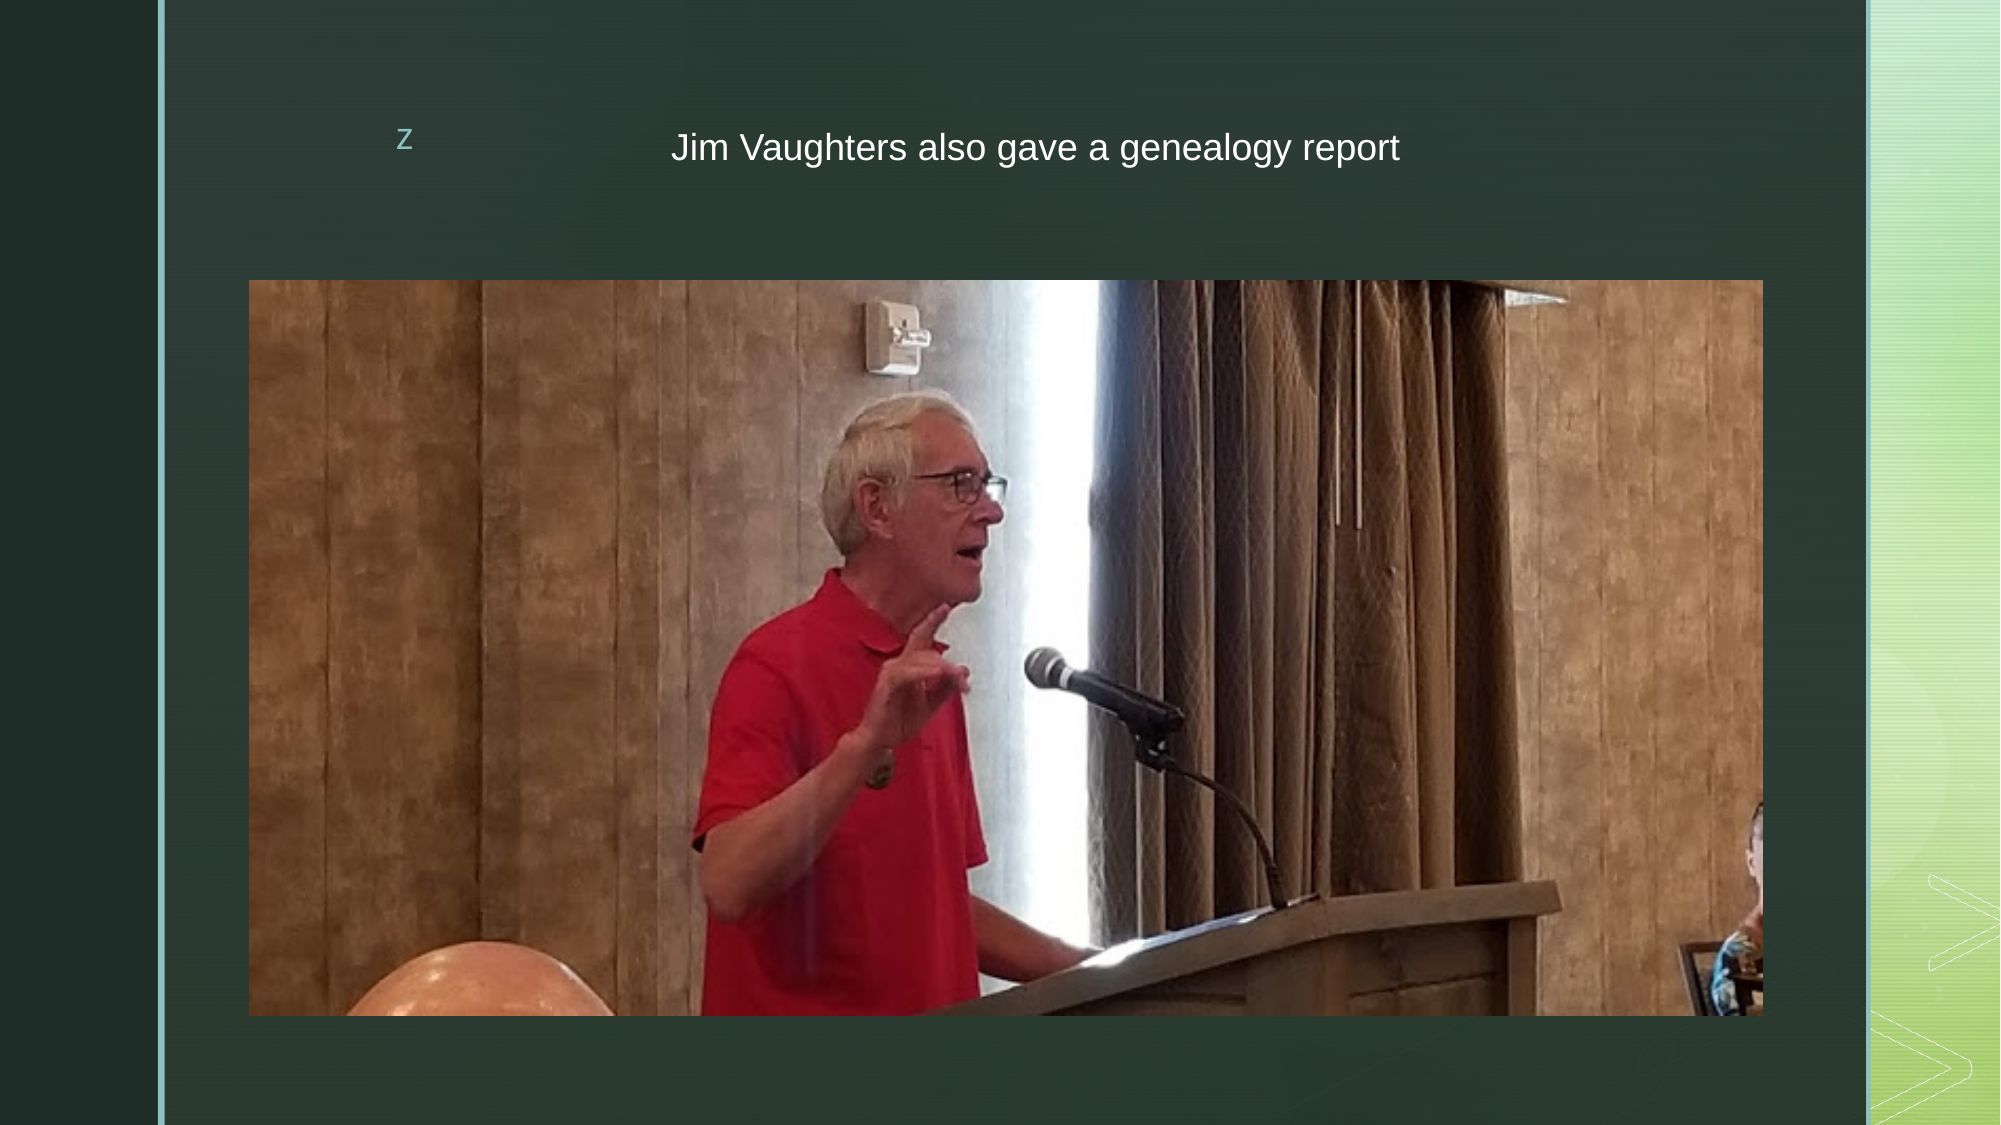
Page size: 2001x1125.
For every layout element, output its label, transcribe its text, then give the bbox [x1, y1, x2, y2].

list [249, 280, 1763, 1017]
picture [1871, 0, 2001, 1125]
text_box Jim Vaughters also gave a genealogy report [485, 115, 1586, 176]
